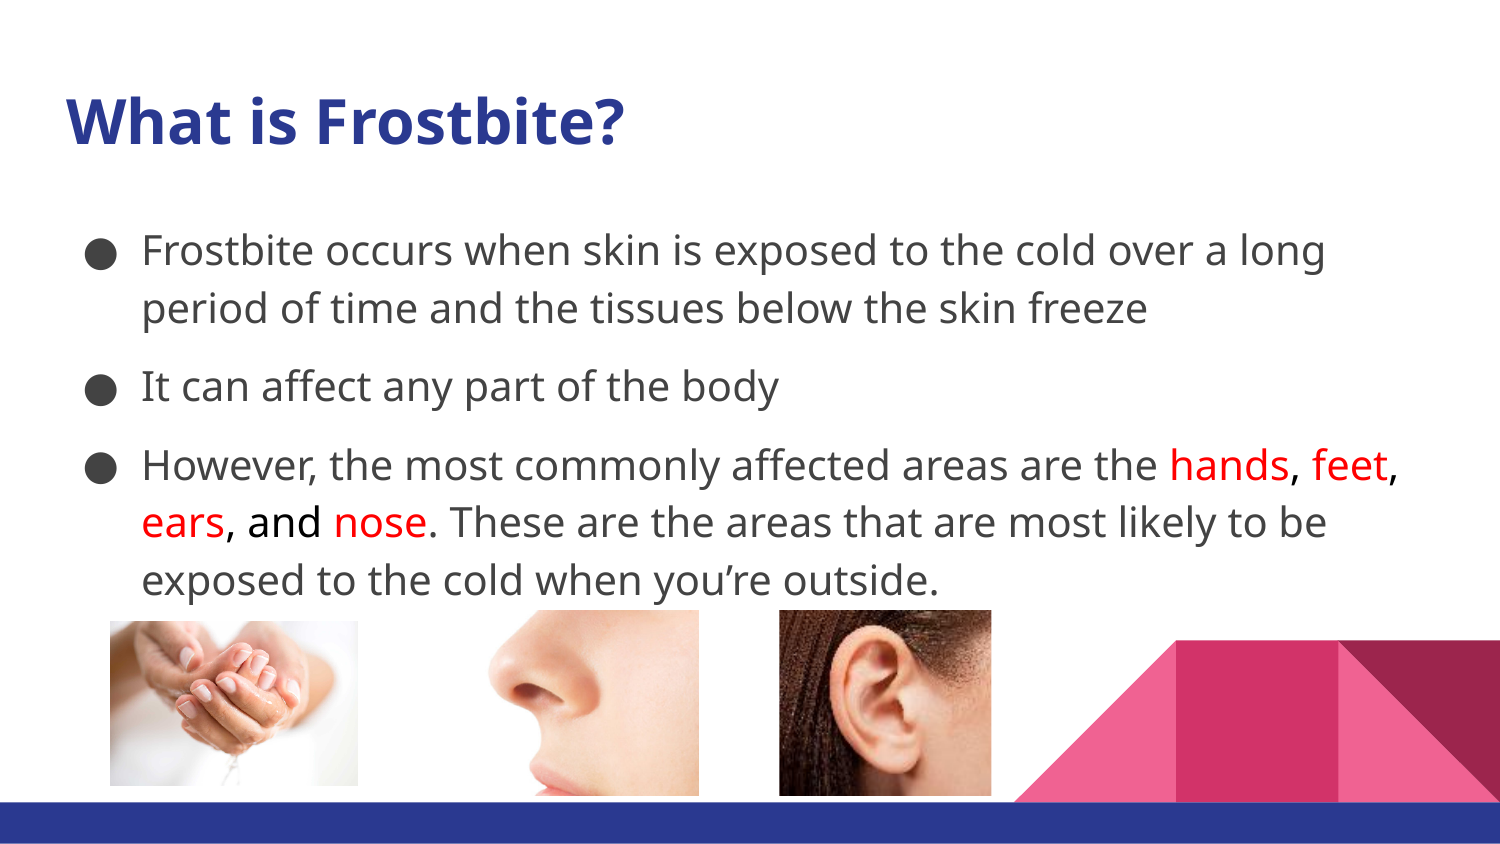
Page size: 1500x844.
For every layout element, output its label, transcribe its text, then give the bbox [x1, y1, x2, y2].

picture [779, 610, 992, 796]
picture [452, 610, 699, 796]
list Frostbite occurs when skin is exposed to the cold over a long period of time and the tissues below the skin freeze It can affect any part of the body However, the most commonly affected areas are the hands, feet, ears, and nose. These are the areas that are most likely to be exposed to the cold when you’re outside. [51, 201, 1449, 750]
picture [110, 620, 358, 786]
title What is Frostbite? [51, 67, 1449, 167]
